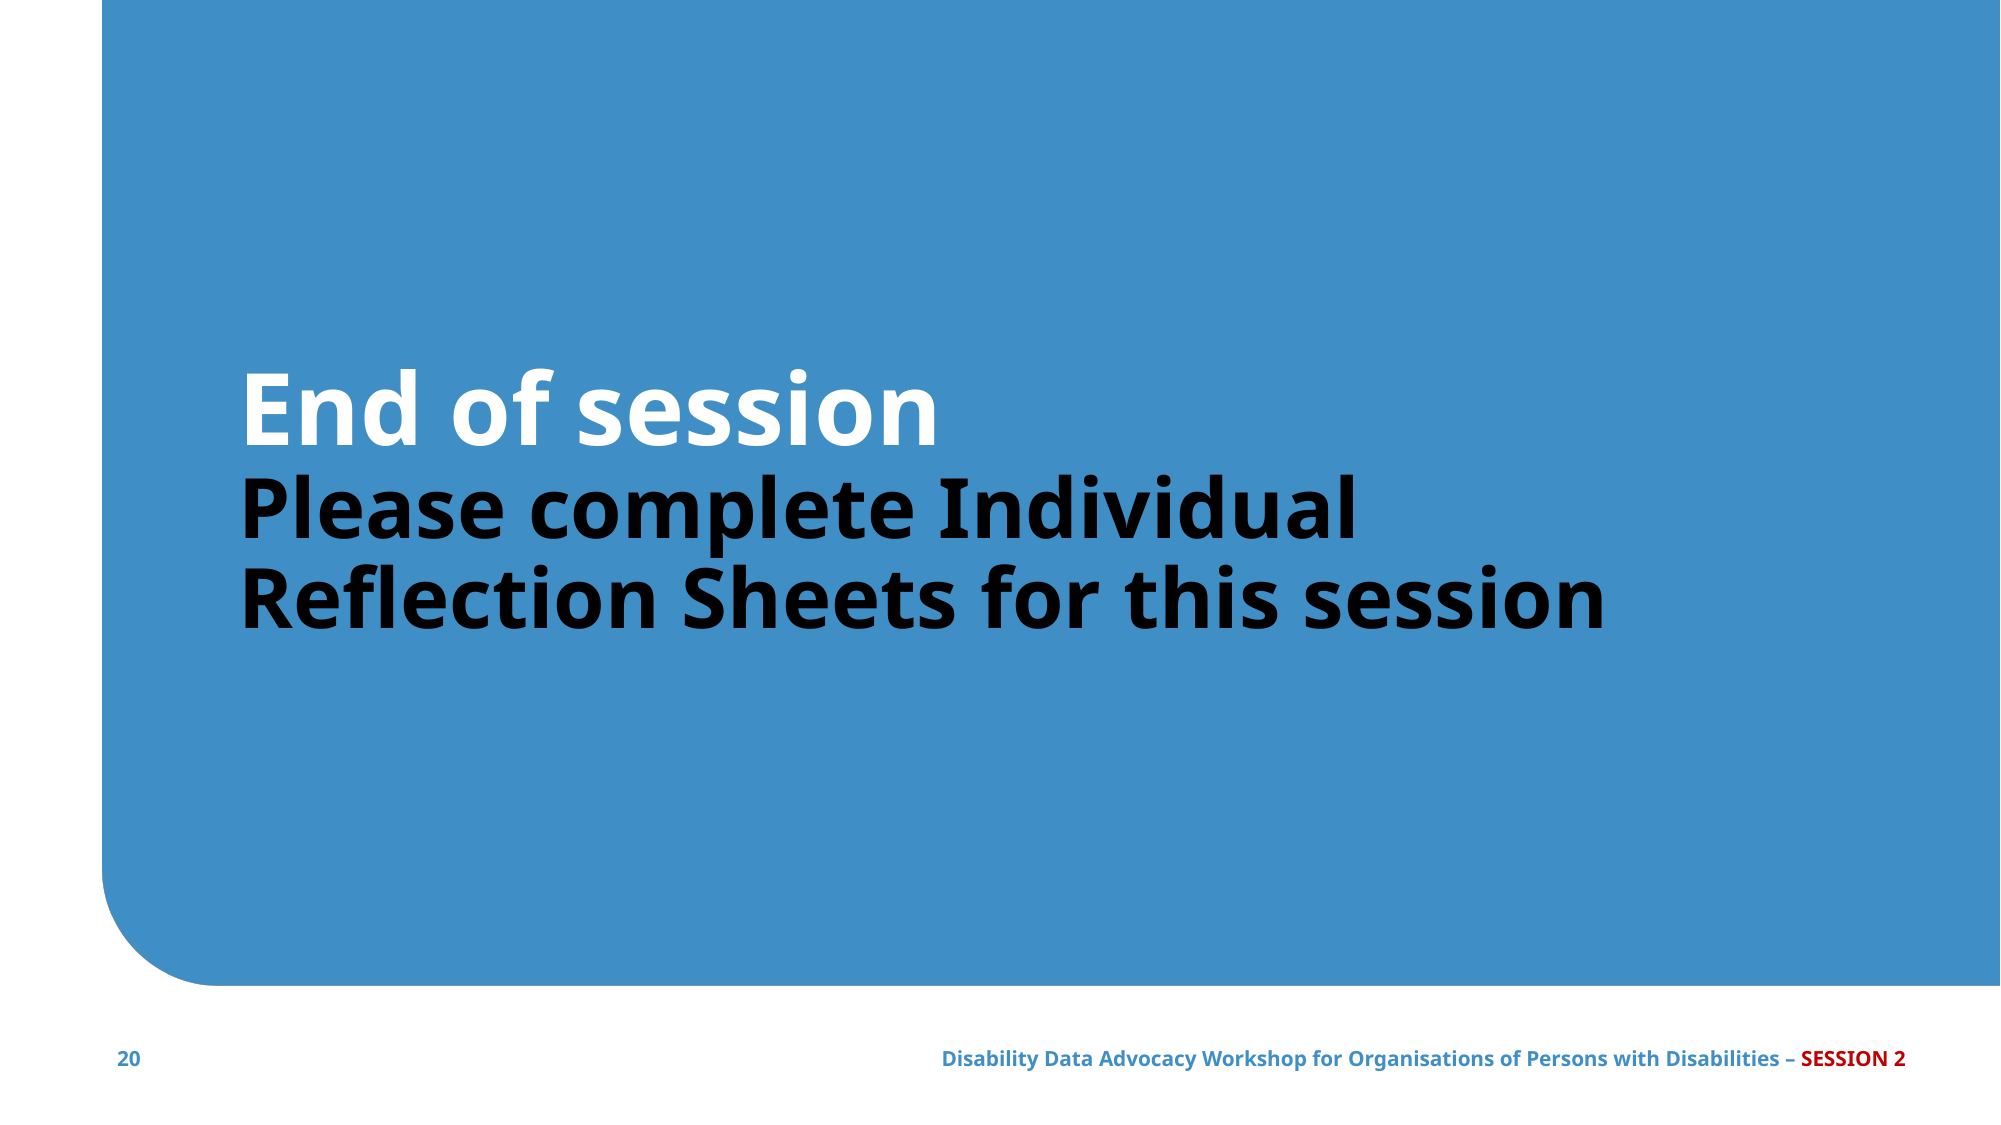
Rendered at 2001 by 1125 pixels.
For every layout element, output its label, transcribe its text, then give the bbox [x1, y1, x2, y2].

text_box 20 [102, 1038, 434, 1082]
picture [102, 0, 2000, 987]
text_box Disability Data Advocacy Workshop for Organisations of Persons with Disabilities – SESSION 2 [545, 1038, 1921, 1104]
